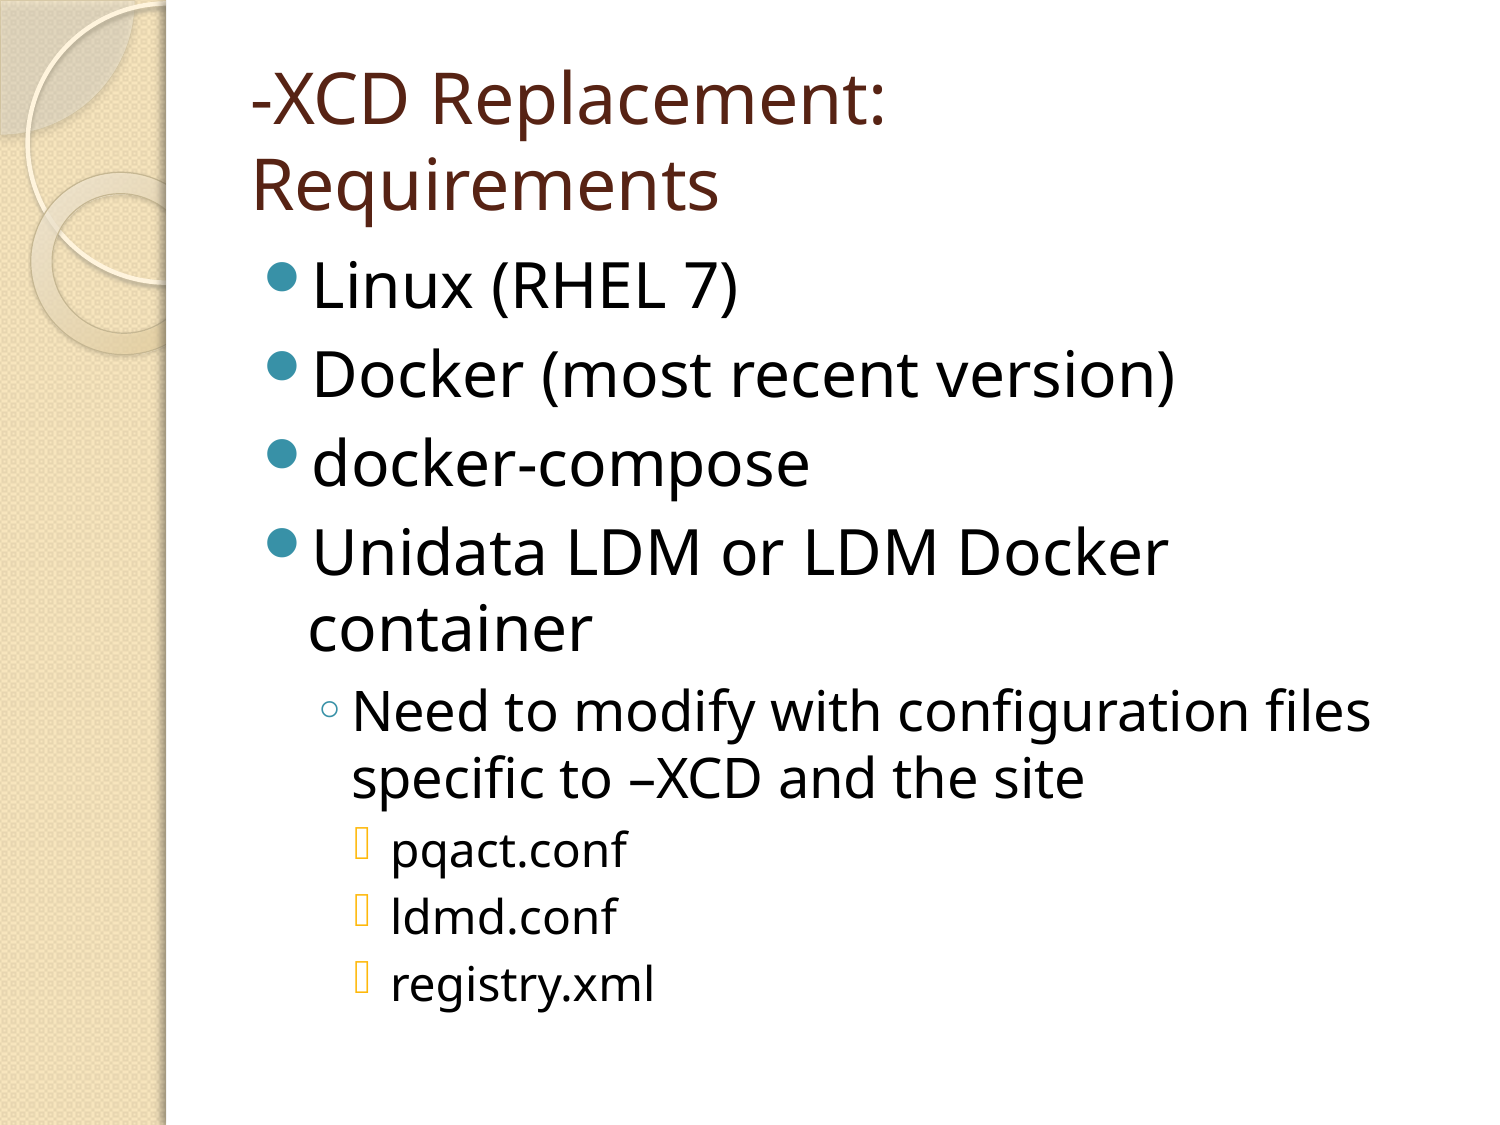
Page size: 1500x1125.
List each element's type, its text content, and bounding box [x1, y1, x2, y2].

list Linux (RHEL 7) Docker (most recent version) docker-compose Unidata LDM or LDM Docker container Need to modify with configuration files specific to –XCD and the site pqact.conf ldmd.conf registry.xml [235, 237, 1466, 1025]
title -XCD Replacement: Requirements [235, 45, 1466, 233]
